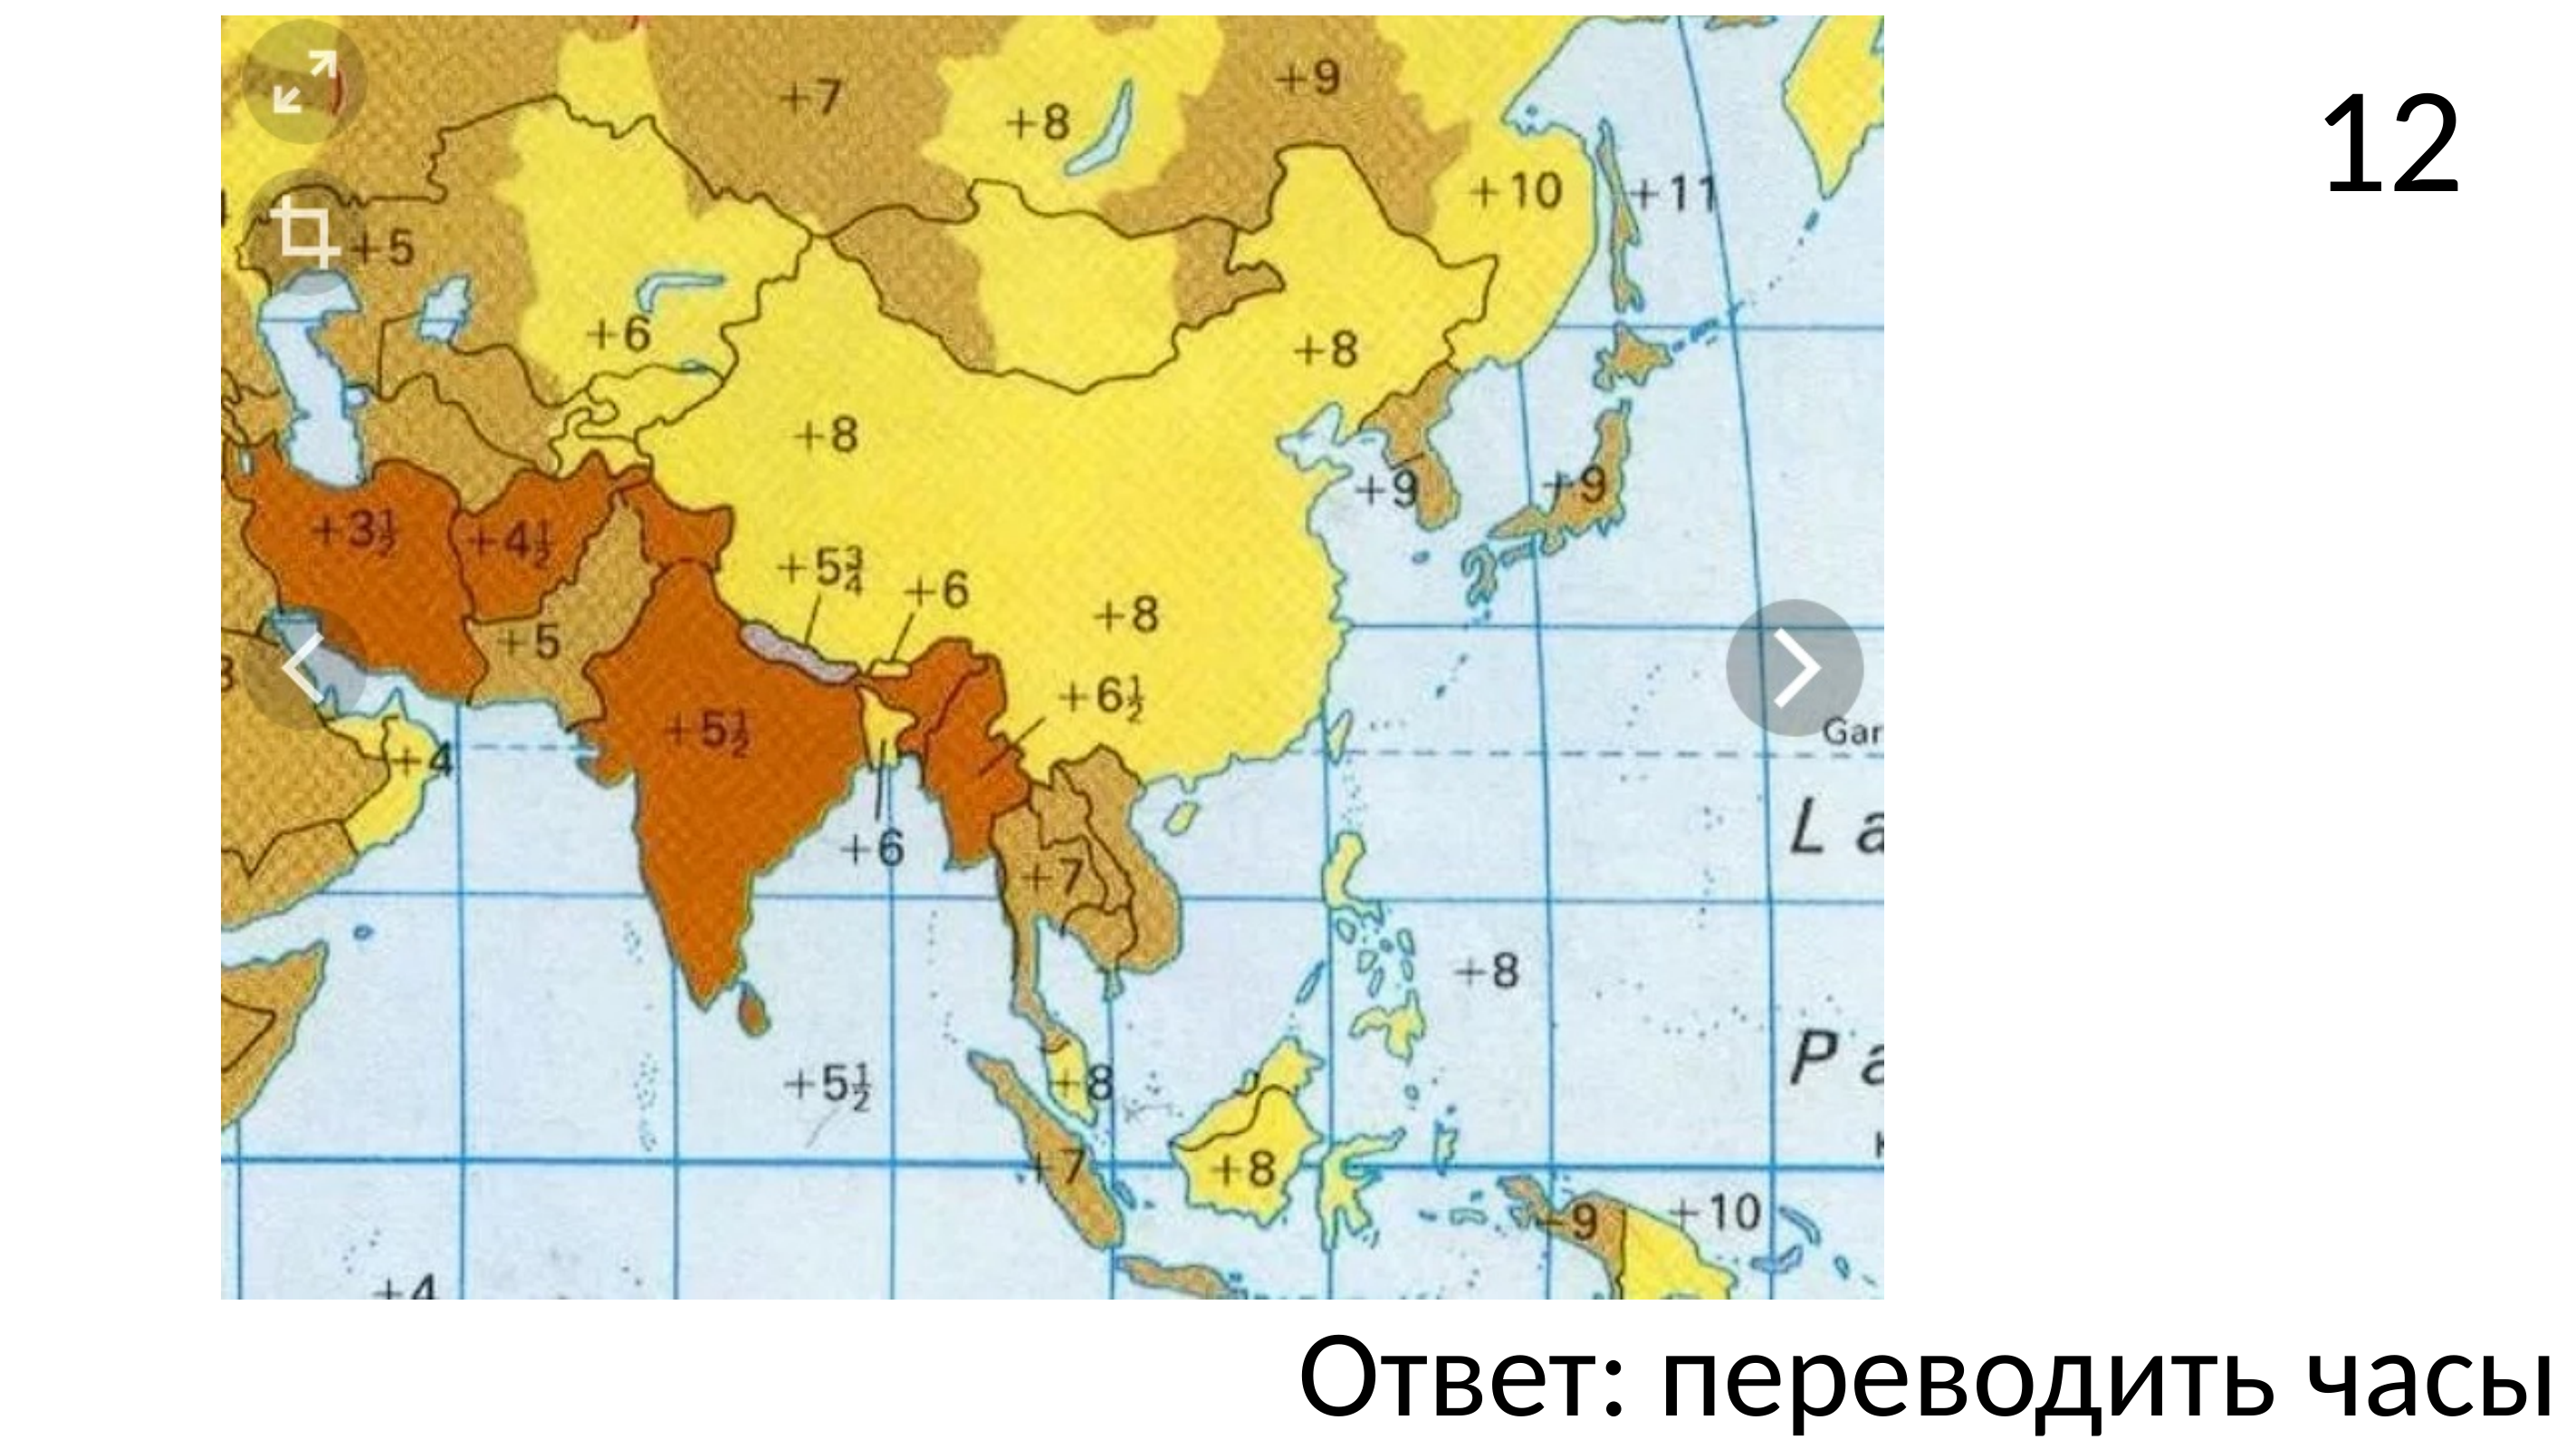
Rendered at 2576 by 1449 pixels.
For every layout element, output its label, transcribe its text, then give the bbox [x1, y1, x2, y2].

text_box Ответ: переводить часы [1289, 1283, 2568, 1448]
picture [221, 14, 1884, 1300]
text_box 12 [2303, 33, 2473, 229]
